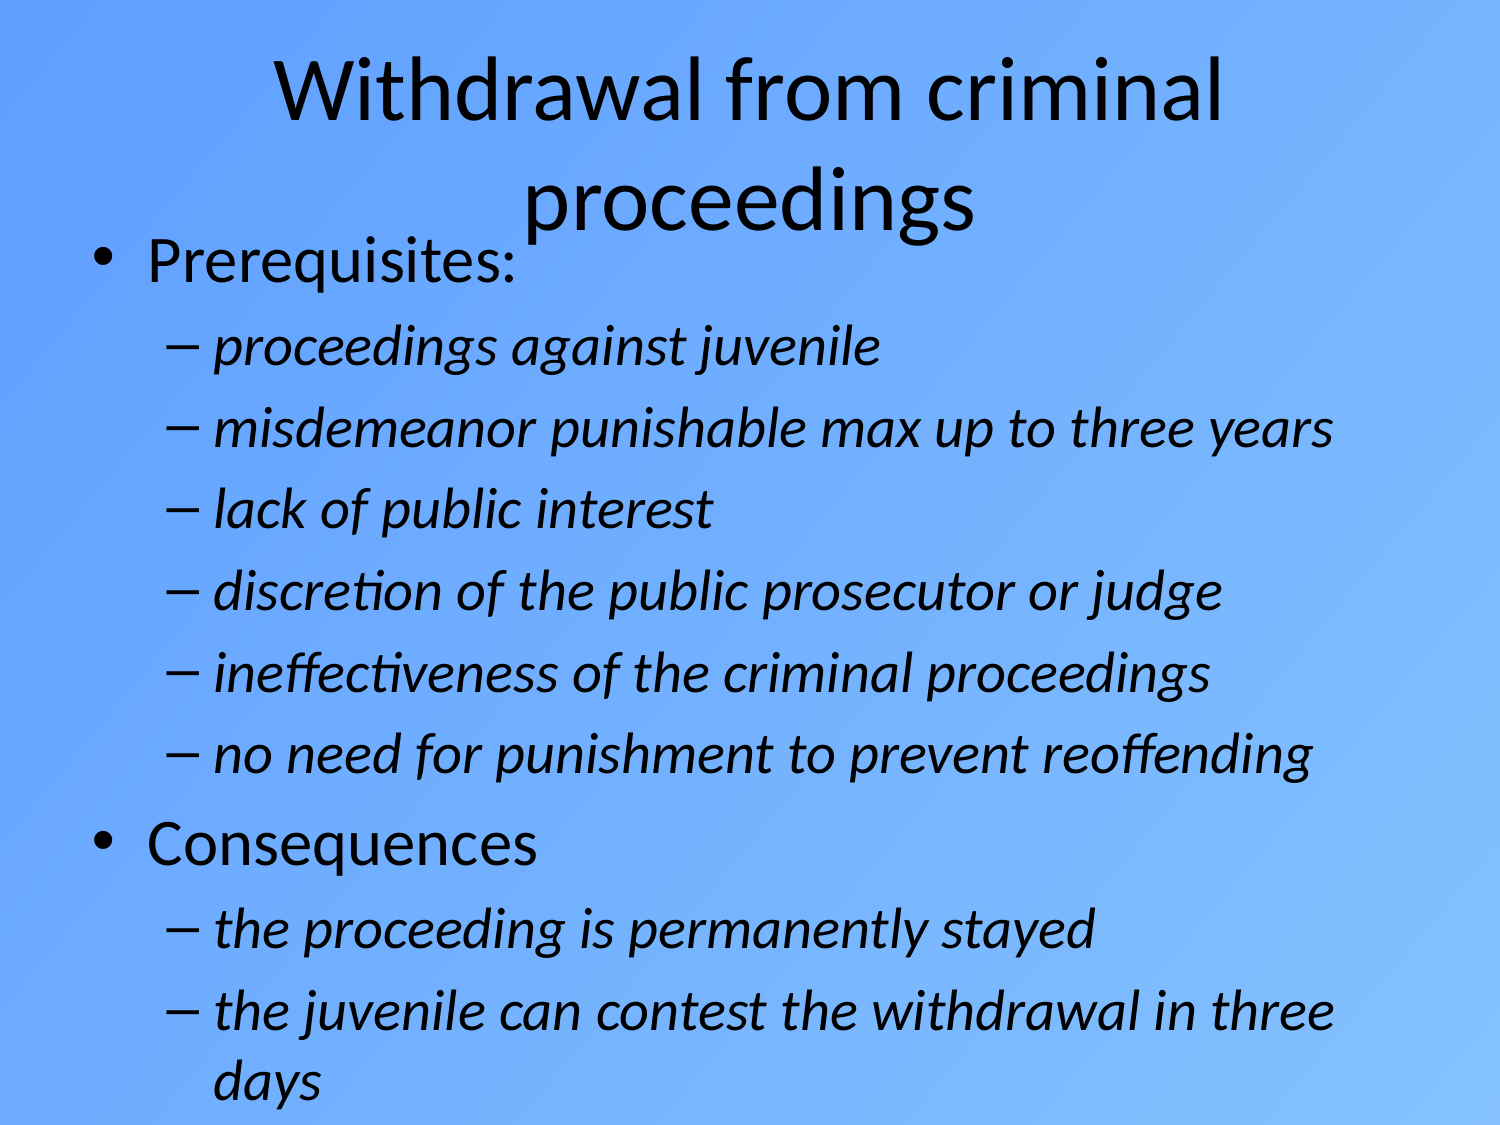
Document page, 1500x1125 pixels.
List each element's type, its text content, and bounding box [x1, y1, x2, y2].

list Prerequisites: proceedings against juvenile misdemeanor punishable max up to three years lack of public interest discretion of the public prosecutor or judge ineffectiveness of the criminal proceedings no need for punishment to prevent reoffending Consequences the proceeding is permanently stayed the juvenile can contest the withdrawal in three days [76, 207, 1461, 951]
title Withdrawal from criminal proceedings [74, 44, 1426, 233]
